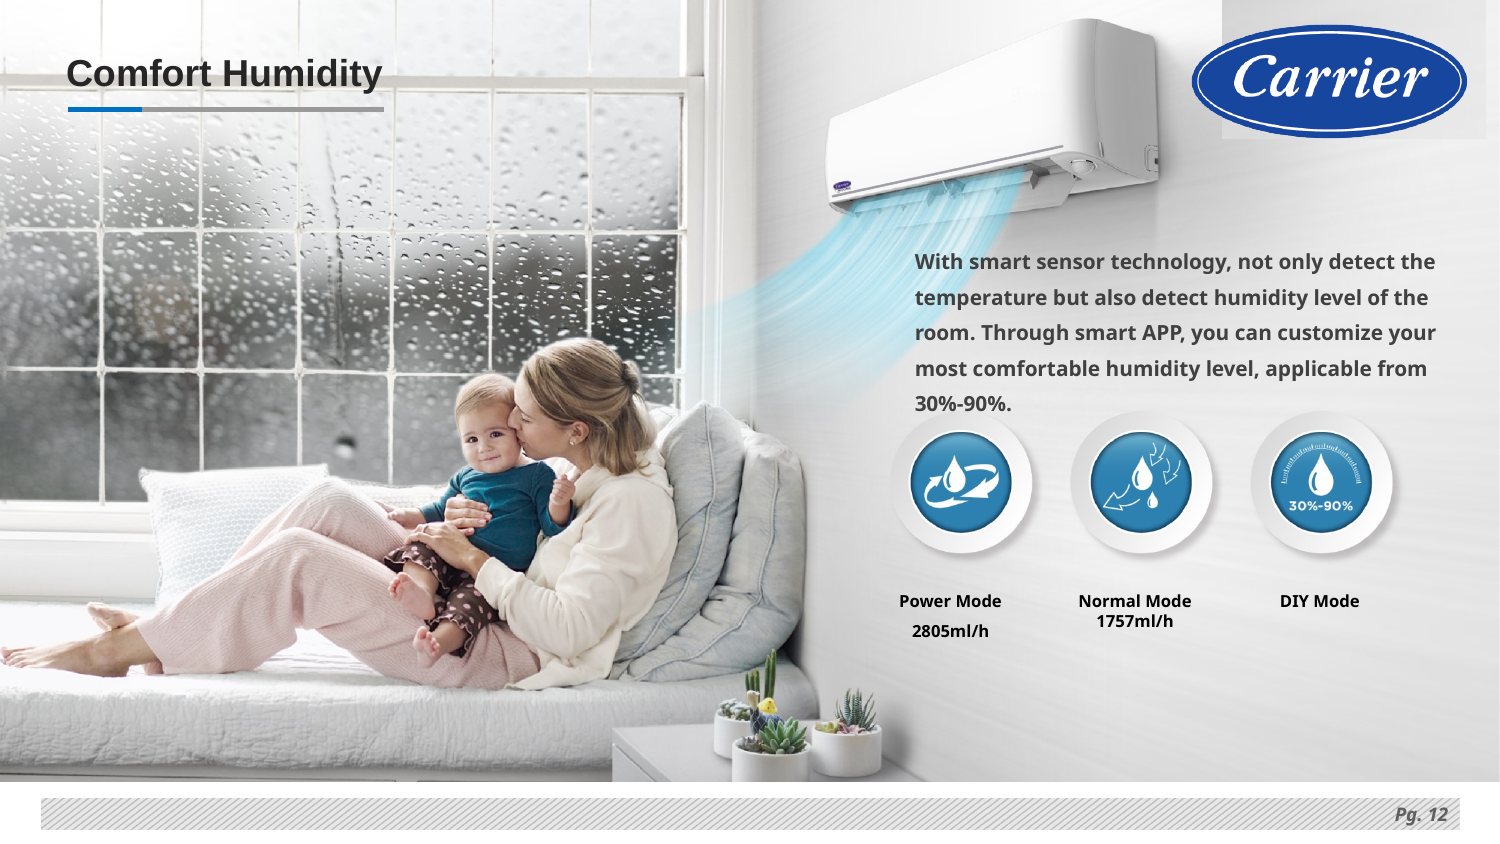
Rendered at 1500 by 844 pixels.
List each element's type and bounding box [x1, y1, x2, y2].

text_box [1181, 0, 1486, 148]
picture [0, 0, 1500, 844]
text_box [825, 148, 1063, 174]
